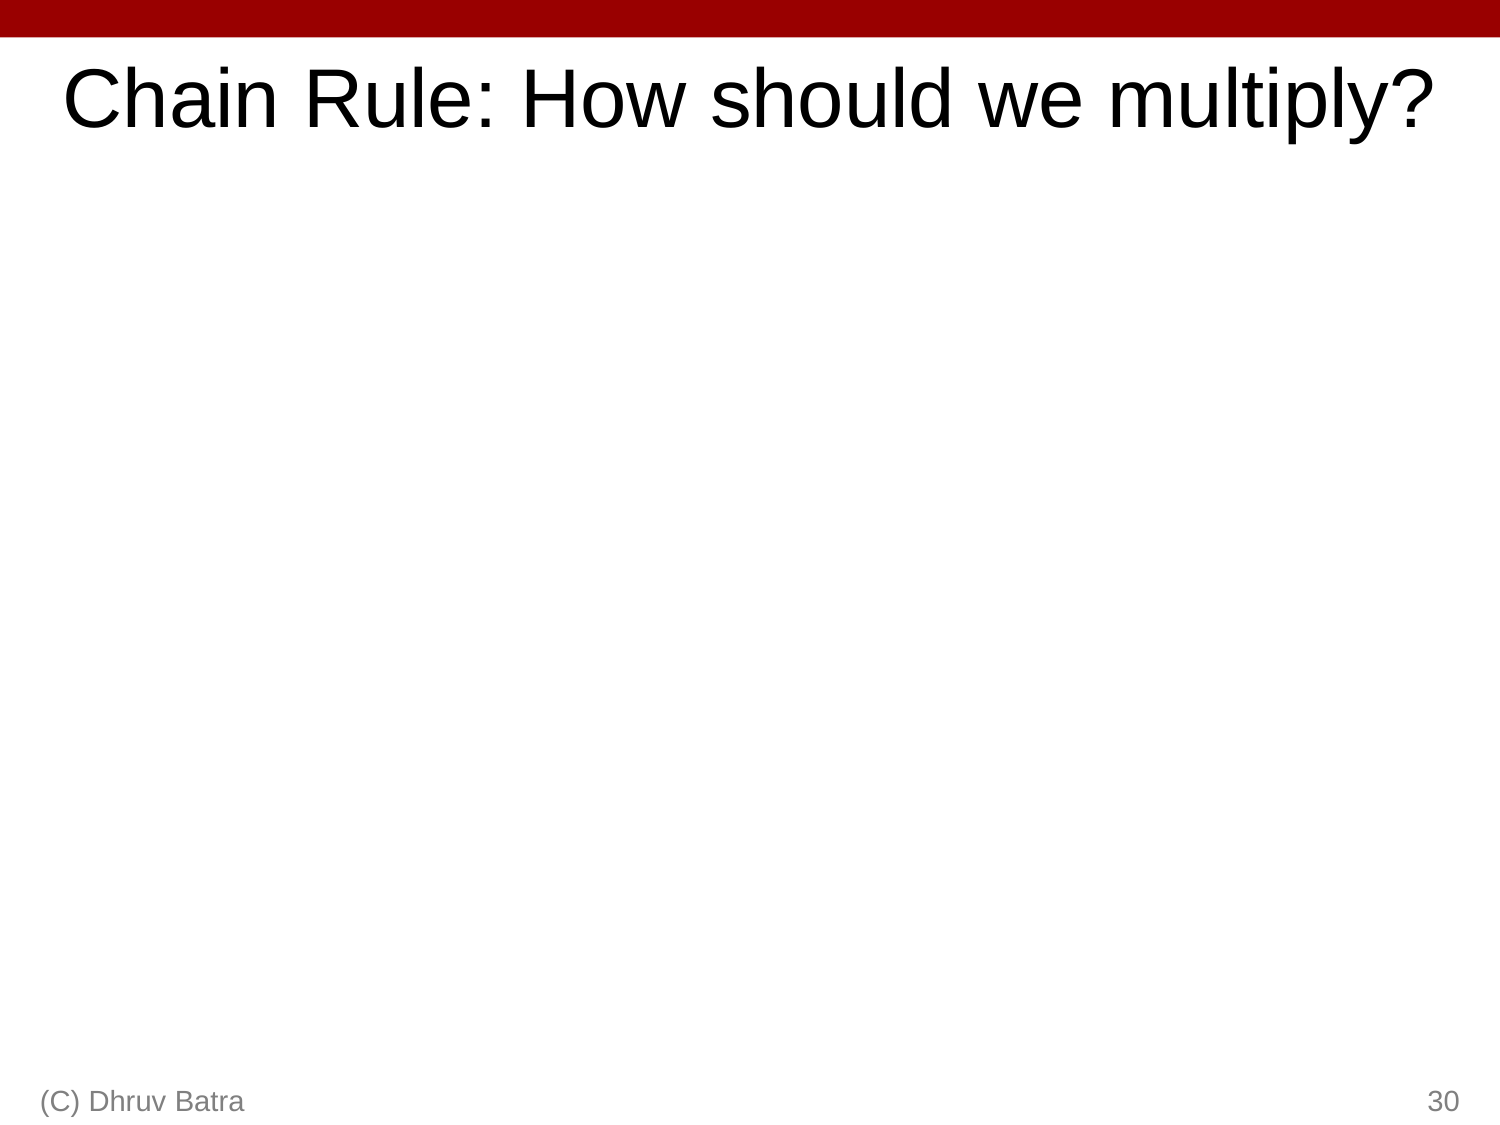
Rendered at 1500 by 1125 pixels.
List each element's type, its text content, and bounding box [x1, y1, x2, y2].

footer (C) Dhruv Batra [24, 1049, 501, 1125]
slide_number 30 [1162, 1049, 1476, 1125]
title Chain Rule: How should we multiply? [0, 37, 1500, 151]
